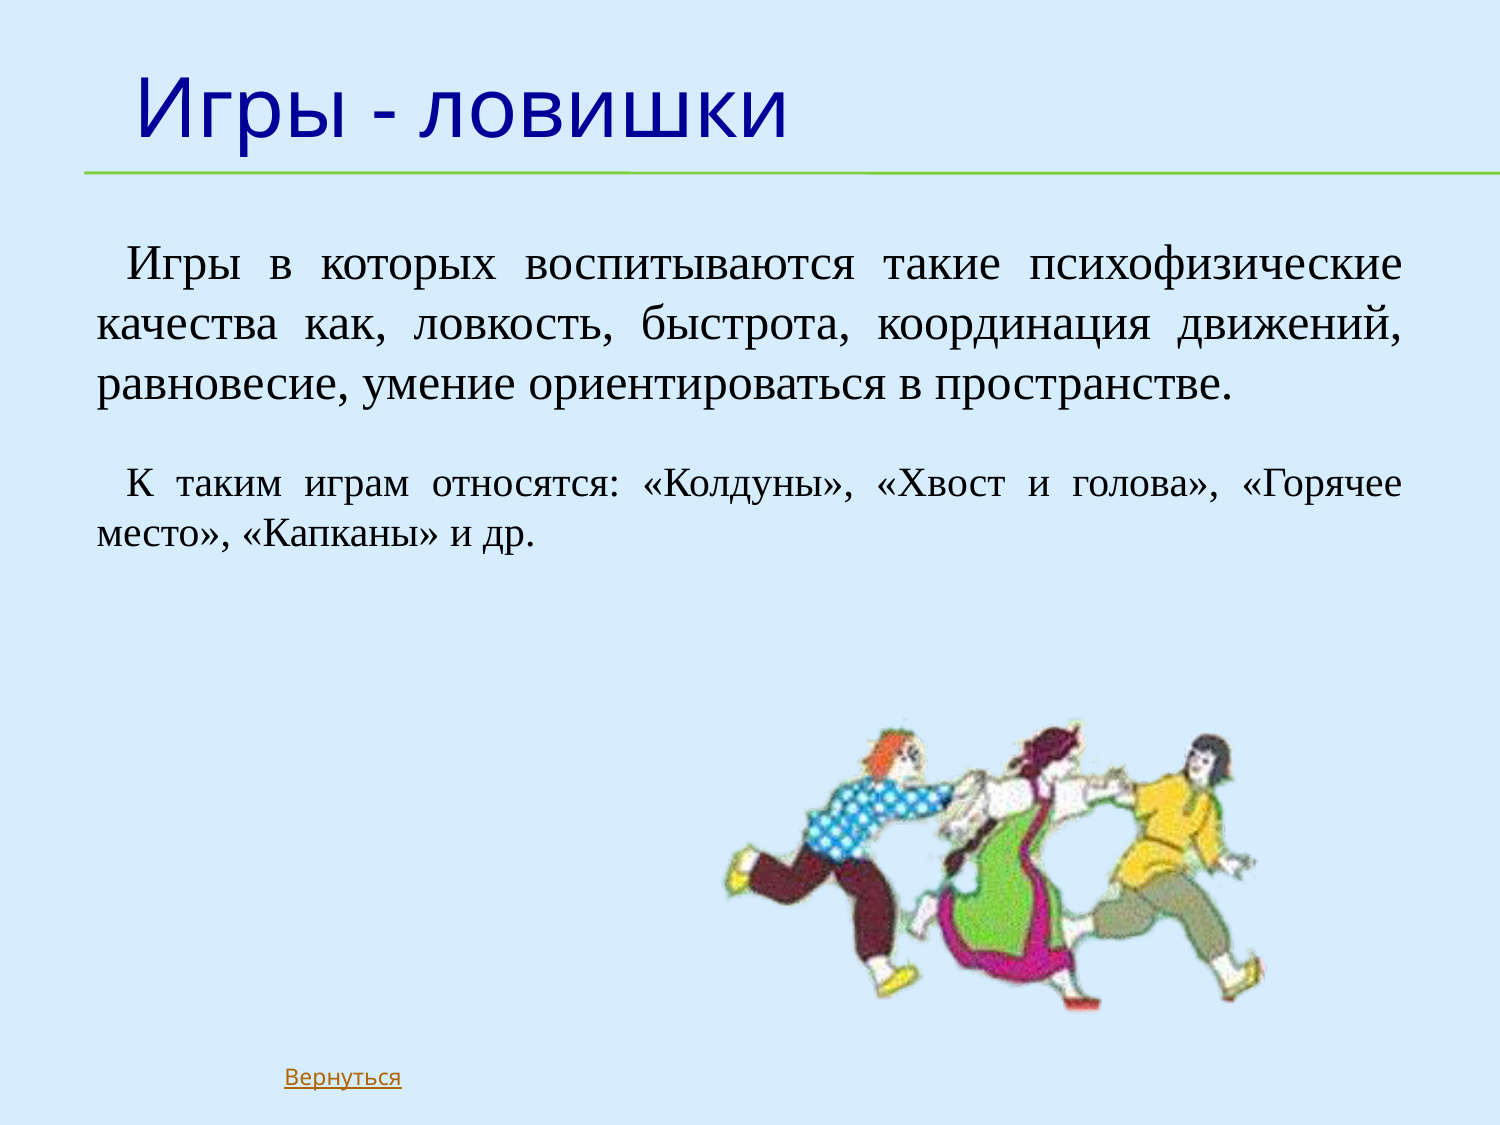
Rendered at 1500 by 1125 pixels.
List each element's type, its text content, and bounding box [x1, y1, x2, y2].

picture [714, 714, 1288, 1039]
text_box Вернуться [269, 1054, 516, 1101]
text_box Игры в которых воспитываются такие психофизические качества как, ловкость, быстрота, координация движений, равновесие, умение ориентироваться в пространстве. К таким играм относятся: «Колдуны», «Хвост и голова», «Горячее место», «Капканы» и др. [81, 222, 1418, 623]
text_box Игры - ловишки [0, 46, 926, 162]
